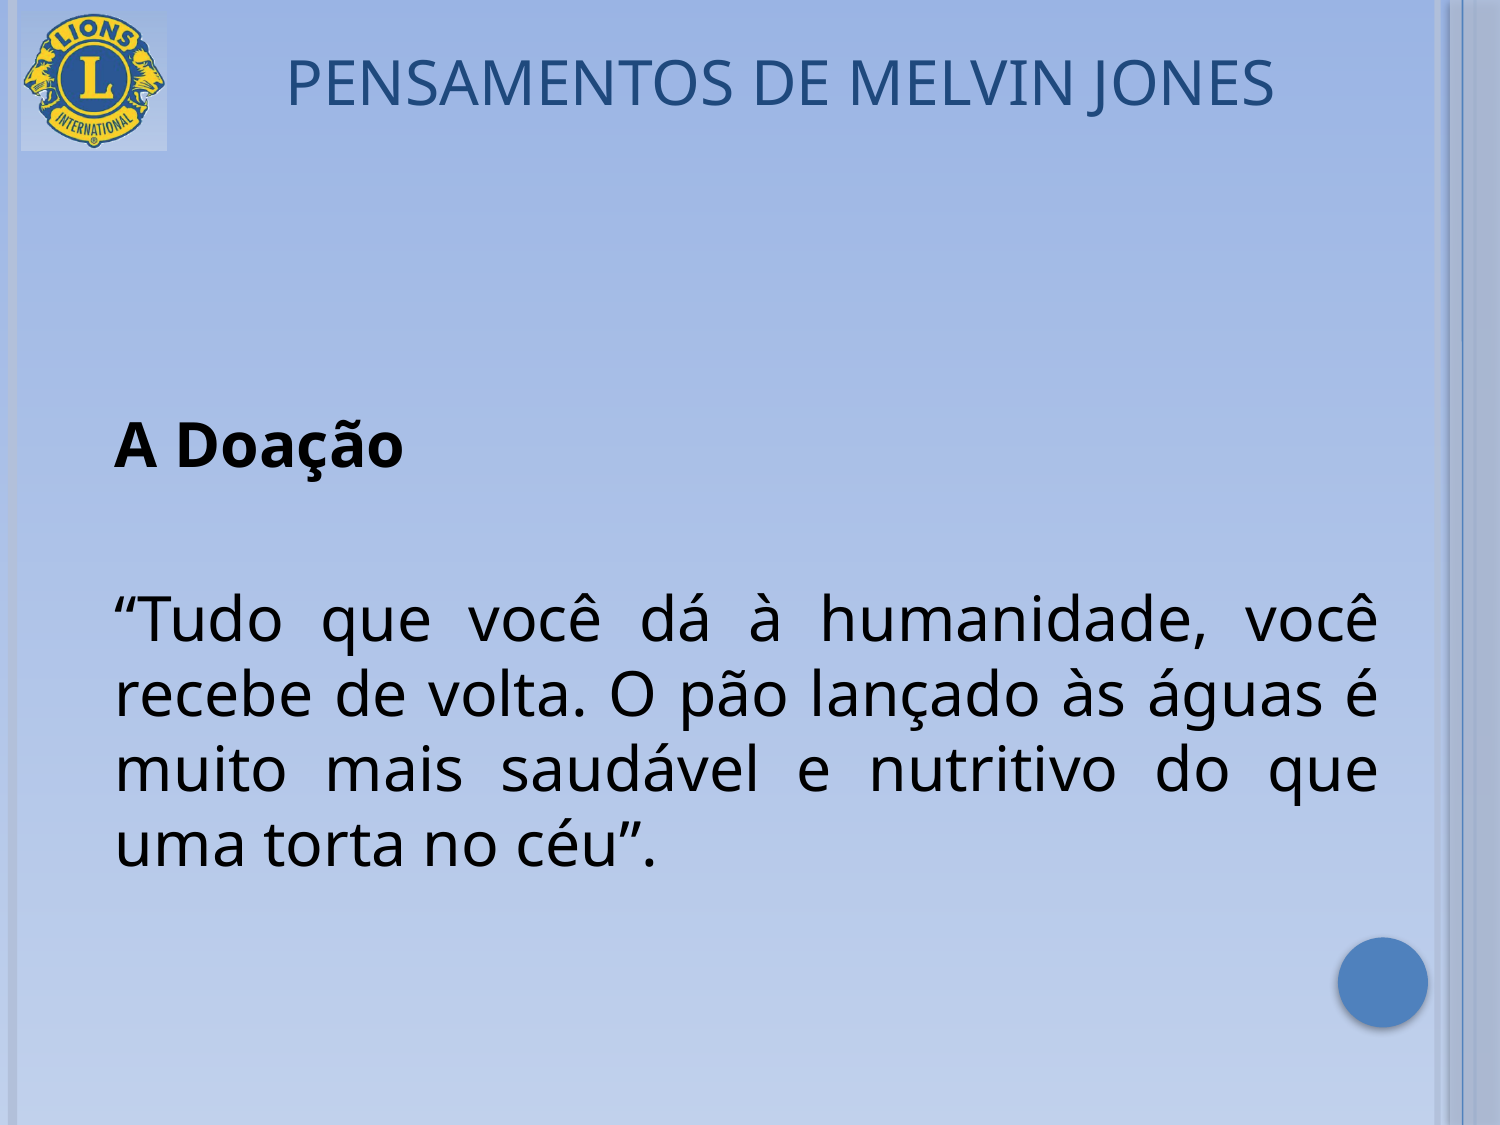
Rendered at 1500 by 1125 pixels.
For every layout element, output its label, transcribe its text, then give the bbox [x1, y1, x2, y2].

picture [20, 11, 167, 152]
title PENSAMENTOS DE MELVIN JONES [165, 0, 1396, 126]
list A Doação “Tudo que você dá à humanidade, você recebe de volta. O pão lançado às águas é muito mais saudável e nutritivo do que uma torta no céu”. [100, 397, 1397, 941]
